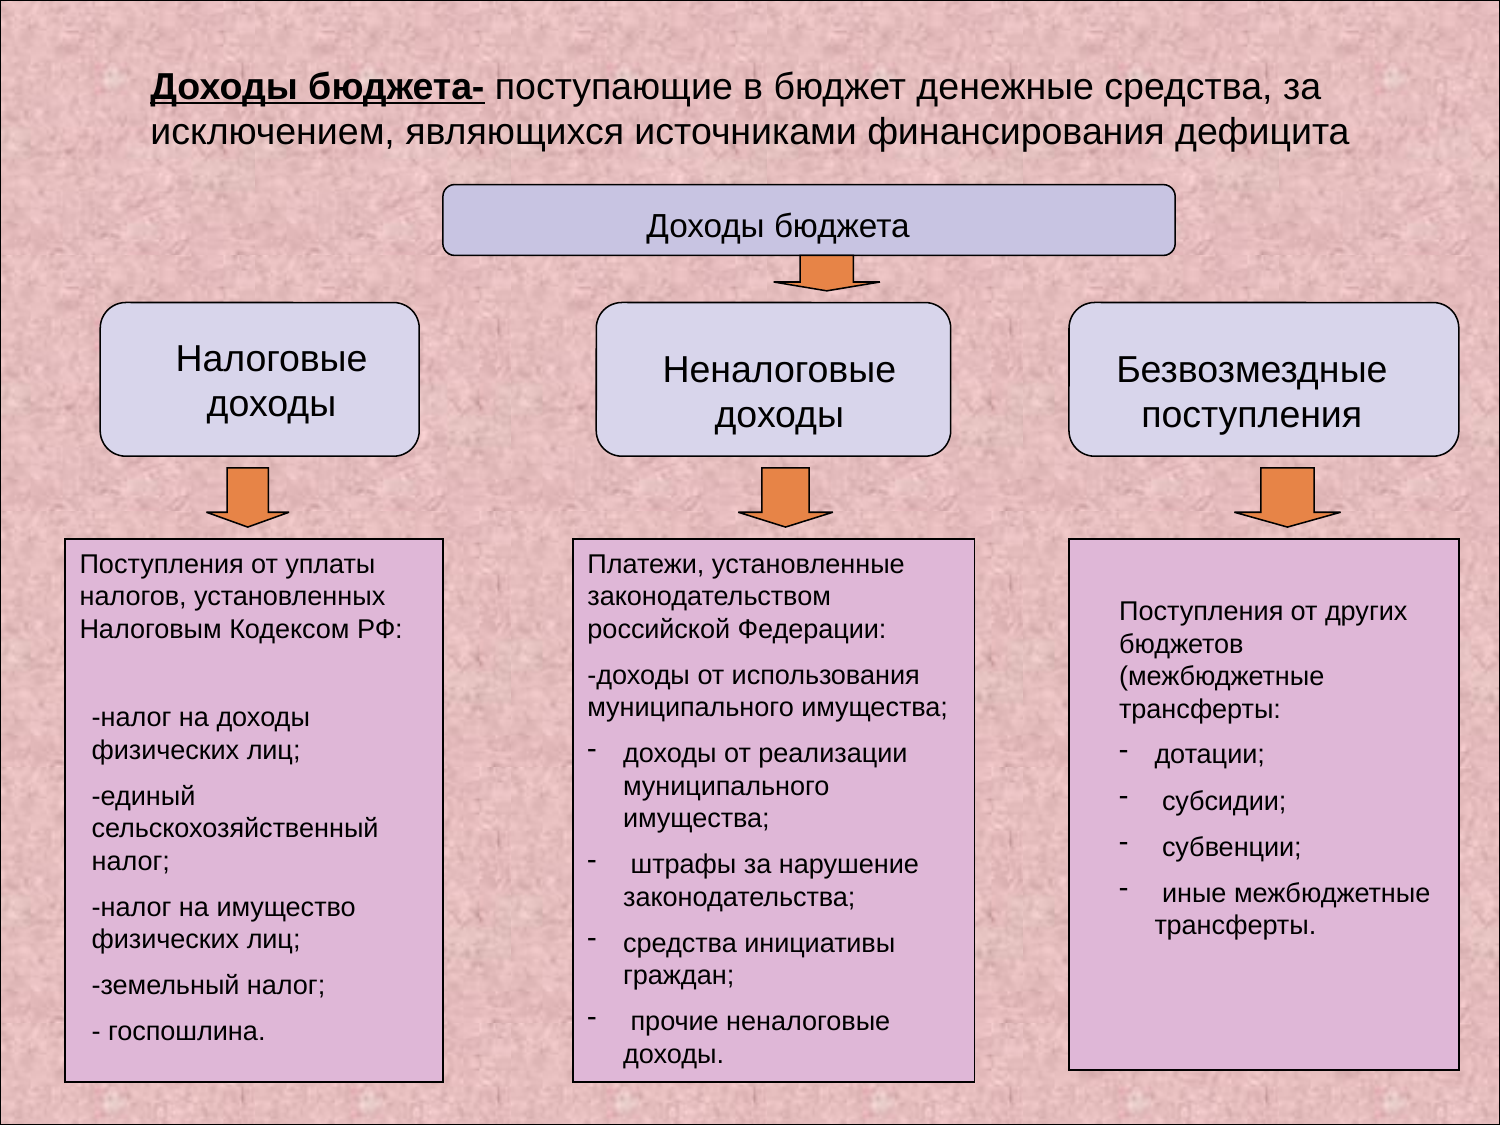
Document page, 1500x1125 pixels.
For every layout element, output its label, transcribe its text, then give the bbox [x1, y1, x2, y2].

text_box [596, 302, 951, 457]
text_box [1234, 467, 1341, 528]
text_box [442, 184, 1176, 256]
text_box Платежи, установленные законодательством российской Федерации: -доходы от использования муниципального имущества; доходы от реализации муниципального имущества; штрафы за нарушение законодательства; средства инициативы граждан; прочие неналоговые доходы. [572, 538, 975, 1076]
text_box Неналоговые доходы [620, 337, 939, 443]
text_box Поступления от уплаты налогов, установленных Налоговым Кодексом РФ: [64, 538, 443, 651]
text_box Доходы бюджета- поступающие в бюджет денежные средства, за исключением, являющихся источниками финансирования дефицита [135, 54, 1400, 160]
text_box [1069, 538, 1459, 1071]
text_box Налоговые доходы [135, 326, 408, 431]
text_box Доходы бюджета [631, 196, 951, 251]
text_box -налог на доходы физических лиц; -единый сельскохозяйственный налог; -налог на имущество физических лиц; -земельный налог; - госпошлина. [76, 692, 431, 1054]
text_box [1068, 302, 1459, 457]
text_box [206, 467, 290, 528]
text_box [100, 302, 420, 457]
text_box [572, 1076, 975, 1083]
text_box [0, 0, 1500, 1125]
text_box [738, 467, 833, 528]
text_box Поступления от других бюджетов (межбюджетные трансферты: дотации; субсидии; субвенции; иные межбюджетные трансферты. [1104, 586, 1447, 948]
text_box [64, 651, 443, 1083]
text_box [773, 255, 880, 291]
text_box Безвозмездные поступления [1092, 337, 1412, 443]
